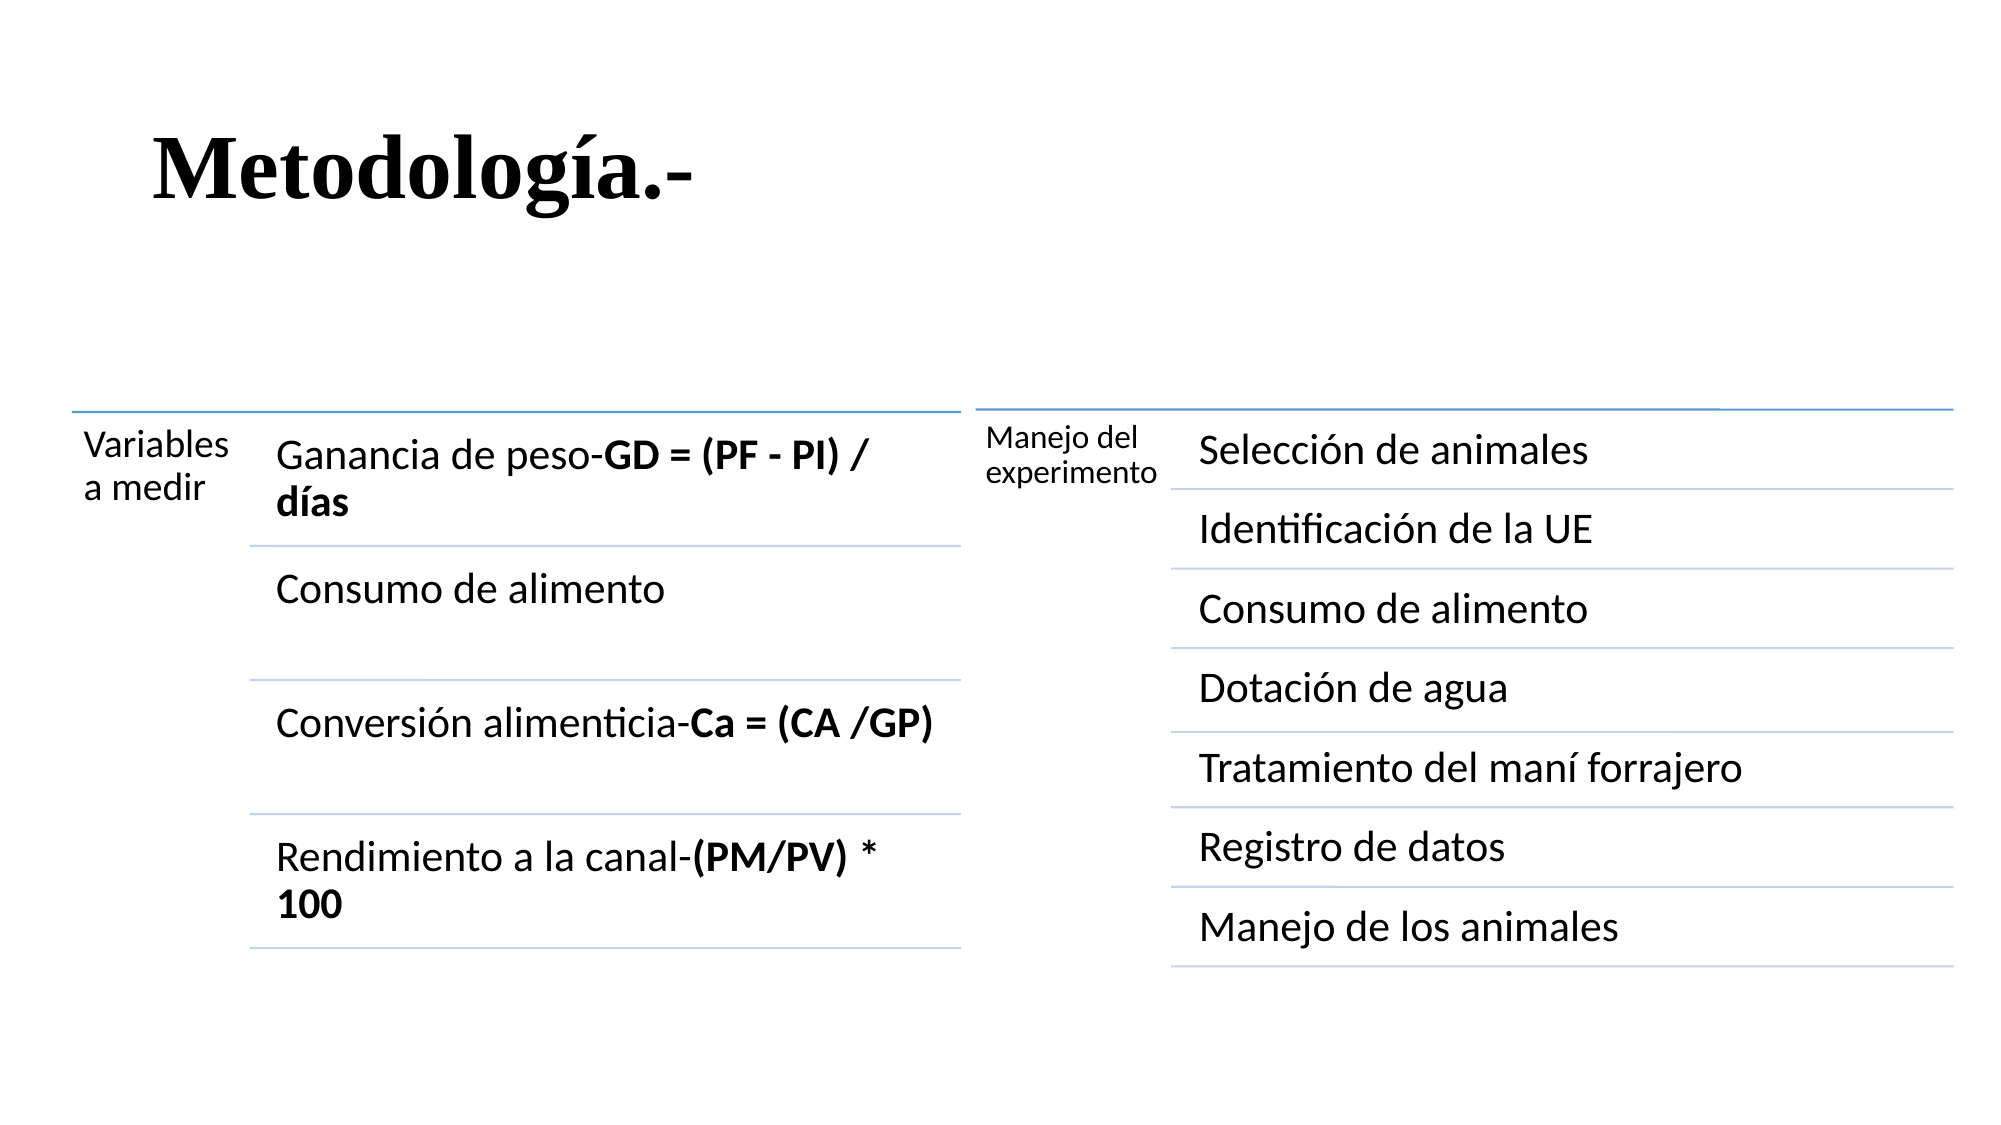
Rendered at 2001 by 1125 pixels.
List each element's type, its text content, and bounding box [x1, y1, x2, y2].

title Metodología.- [137, 59, 1863, 278]
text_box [975, 409, 1954, 971]
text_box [71, 411, 962, 955]
